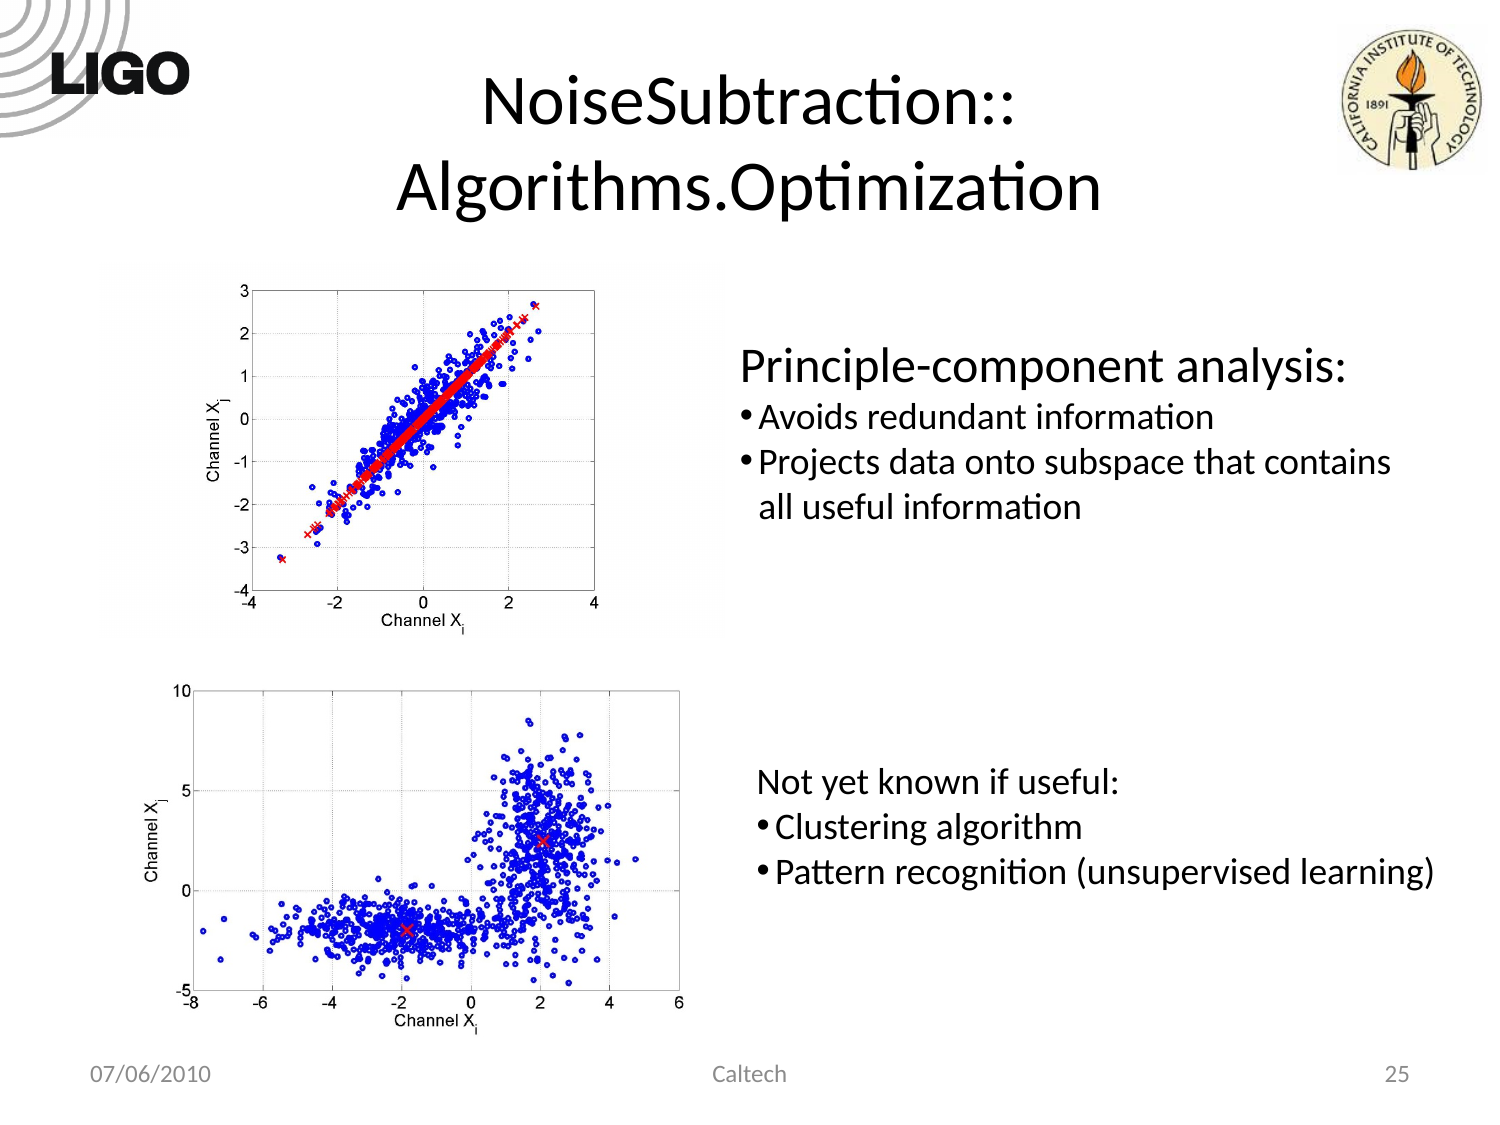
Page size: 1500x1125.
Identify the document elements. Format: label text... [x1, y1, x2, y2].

picture [0, 0, 190, 138]
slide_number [75, 1042, 425, 1103]
picture [99, 262, 726, 638]
picture [1337, 24, 1488, 175]
text_box Not yet known if useful: Clustering algorithm Pattern recognition (unsupervised learning) [743, 749, 1451, 900]
footer Caltech [512, 1042, 988, 1103]
slide_number 25 [1074, 1042, 1425, 1103]
text_box Principle-component analysis: Avoids redundant information Projects data onto subspace that contains all useful information [729, 324, 1438, 535]
title NoiseSubtraction:: Algorithms.Optimization [75, 45, 1425, 233]
picture [112, 662, 738, 1038]
